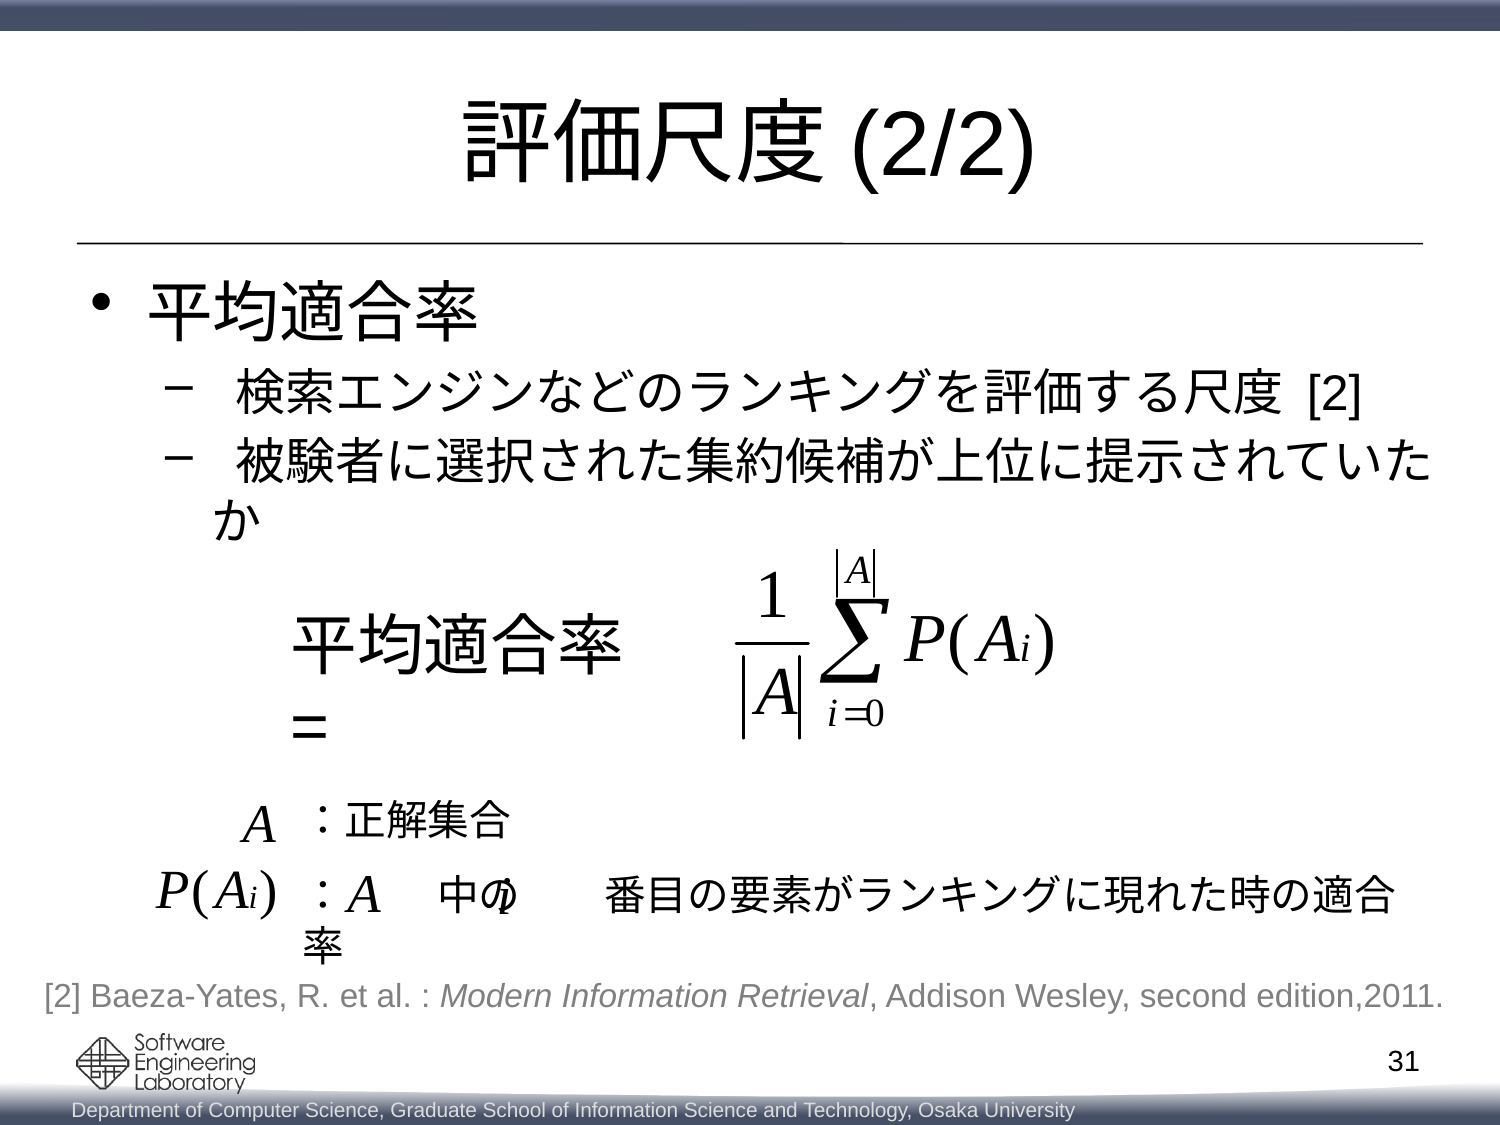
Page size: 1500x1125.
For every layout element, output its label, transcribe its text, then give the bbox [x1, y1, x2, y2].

list 平均適合率 検索エンジンなどのランキングを評価する尺度 [2] 被験者に選択された集約候補が上位に提示されていたか [74, 262, 1483, 516]
title 評価尺度(2/2) [74, 44, 1424, 233]
text_box 平均適合率 = [275, 595, 737, 771]
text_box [489, 868, 523, 929]
slide_number 30 [1246, 1034, 1436, 1083]
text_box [724, 535, 1067, 753]
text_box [145, 858, 289, 933]
text_box [2] Baeza-Yates, R. et al. : Modern Information Retrieval, Addison Wesley, second edition,2011. [29, 966, 1477, 1021]
picture [0, 1033, 1500, 1125]
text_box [334, 862, 390, 923]
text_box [230, 791, 286, 852]
text_box ：正解集合 ： 中の 番目の要素がランキングに現れた時の適合率 [288, 786, 1446, 966]
picture [0, 0, 1500, 31]
